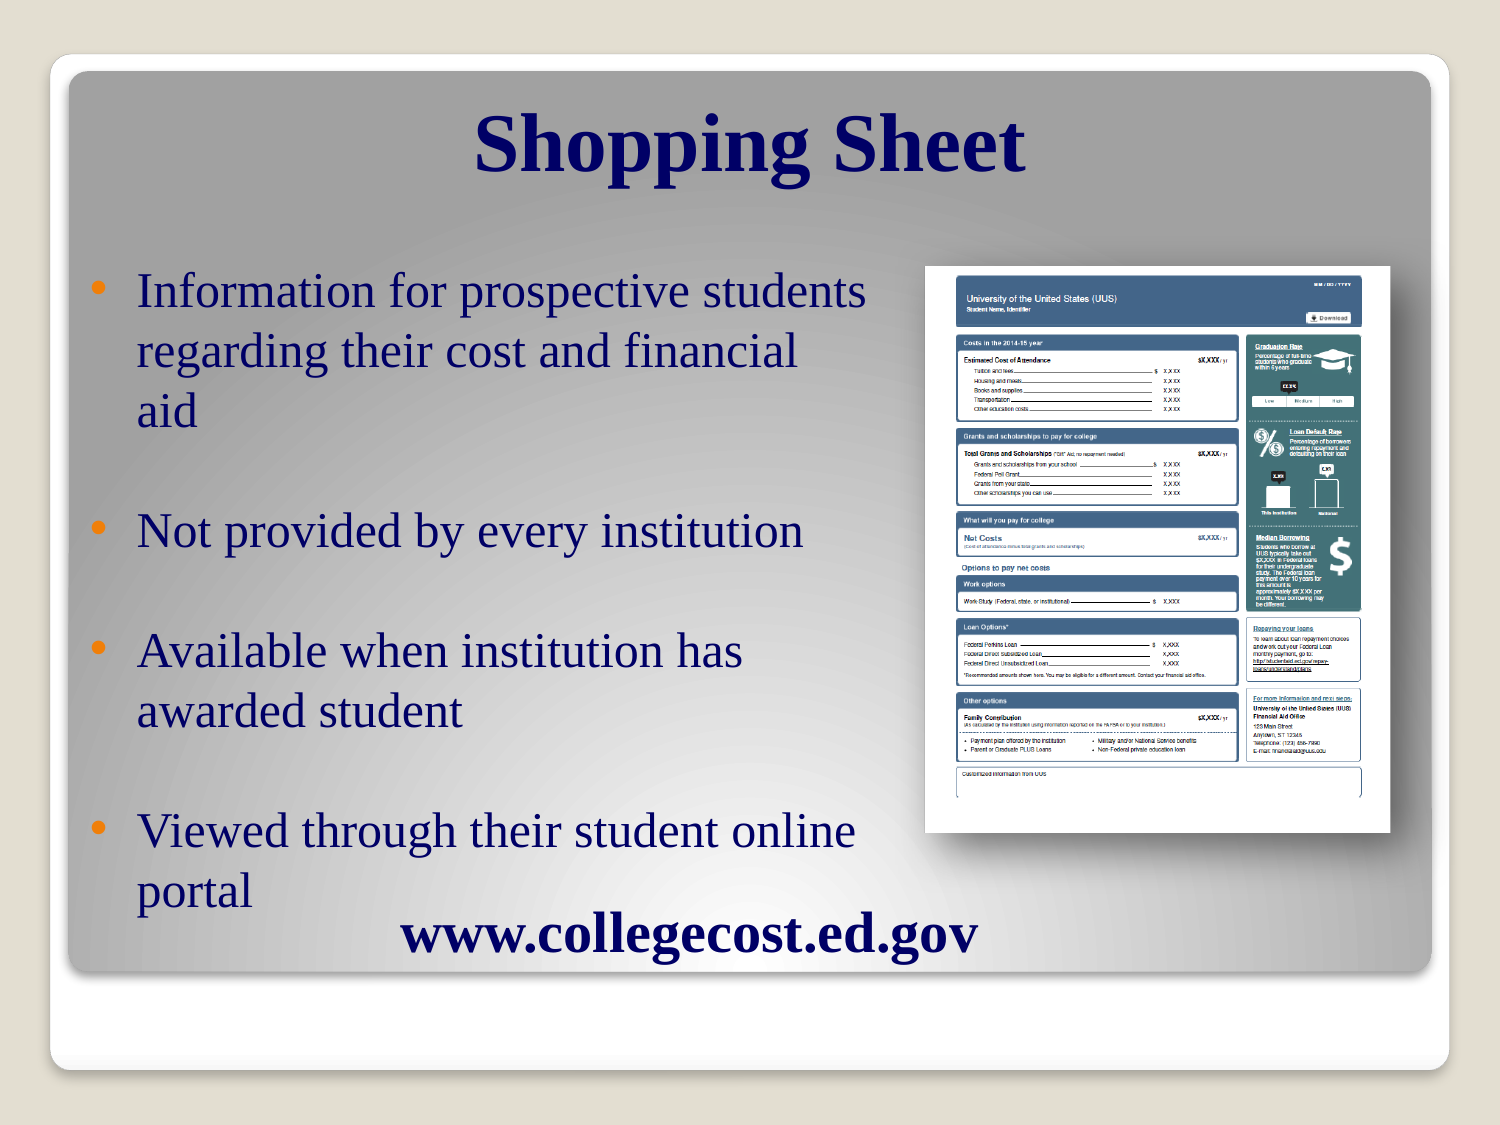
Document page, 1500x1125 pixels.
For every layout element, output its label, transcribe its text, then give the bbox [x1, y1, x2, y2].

text_box Information for prospective students regarding their cost and financial aid Not provided by every institution Available when institution has awarded student Viewed through their student online portal [74, 249, 888, 1065]
text_box www.collegecost.ed.gov [386, 886, 1114, 972]
title Shopping Sheet [75, 80, 1425, 268]
picture [924, 265, 1391, 833]
